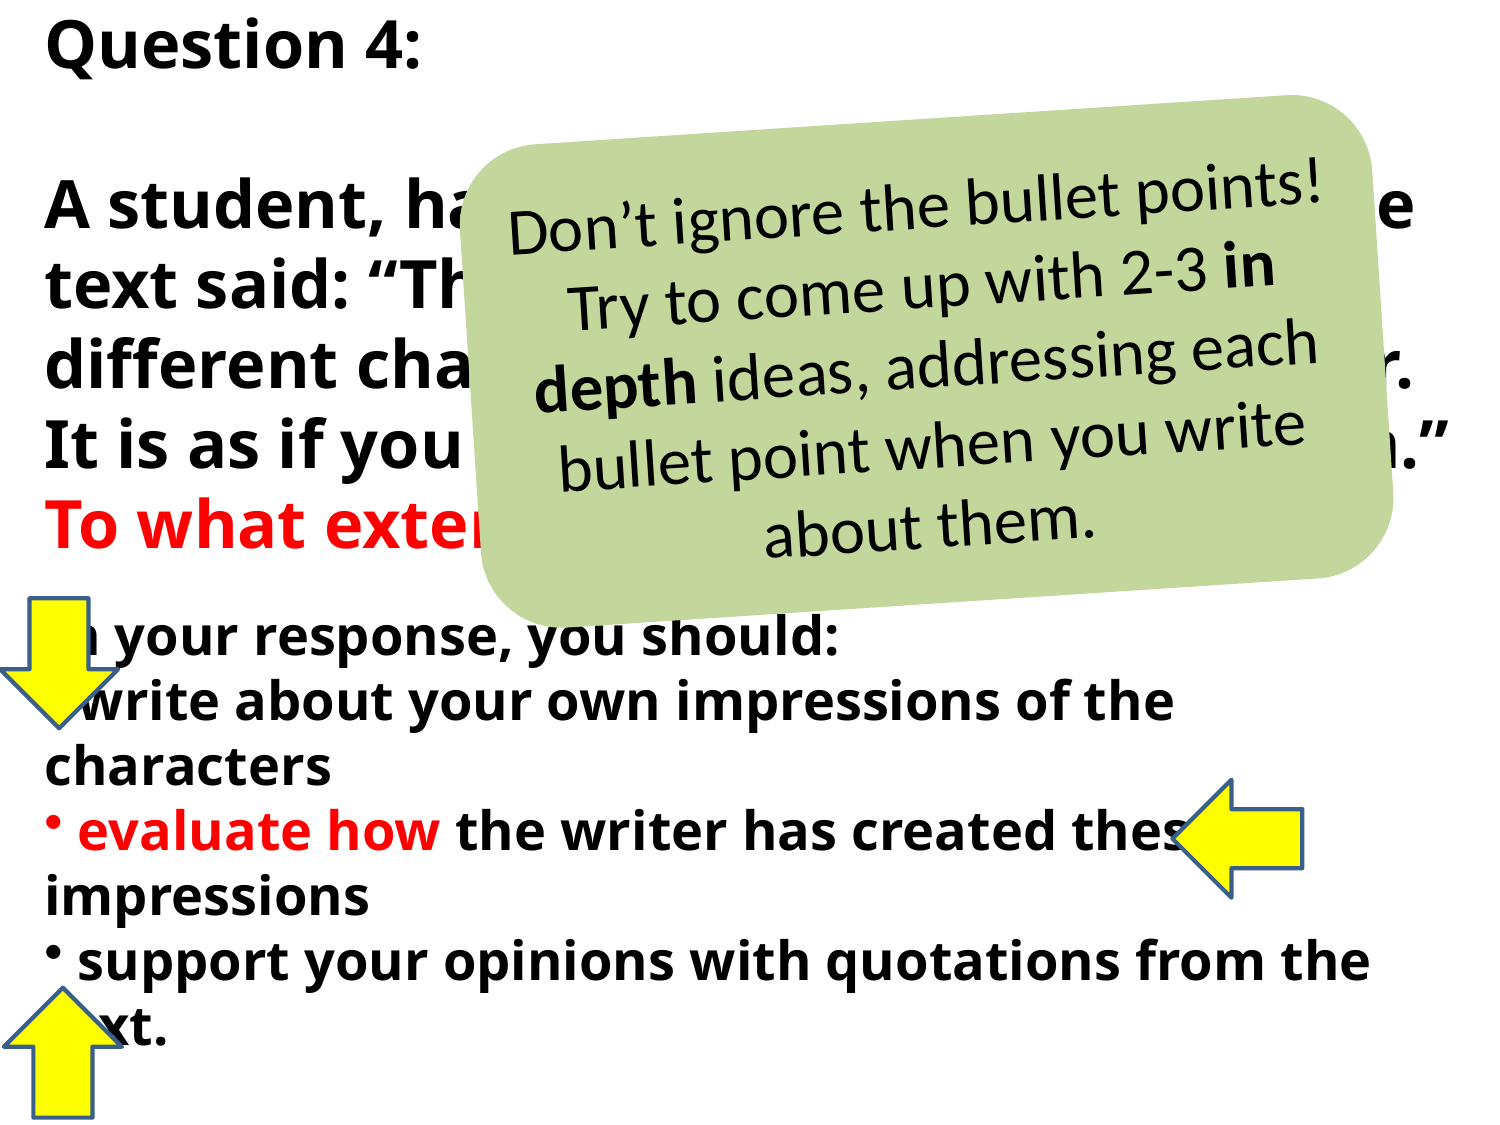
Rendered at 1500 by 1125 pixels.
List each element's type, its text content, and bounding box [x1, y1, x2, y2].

text_box [0, 596, 121, 731]
text_box [1, 985, 124, 1120]
text_box [1170, 777, 1305, 900]
text_box Question 4: A student, having read this section of the text said: “The writer brings the very different characters to life for the reader. It is as if you are on the island with them.” To what extent do you agree? In your response, you should: write about your own impressions of the characters evaluate how the writer has created these impressions support your opinions with quotations from the text. [29, 0, 1471, 1064]
text_box Don’t ignore the bullet points! Try to come up with 2-3 in depth ideas, addressing each bullet point when you write about them. [457, 92, 1396, 630]
